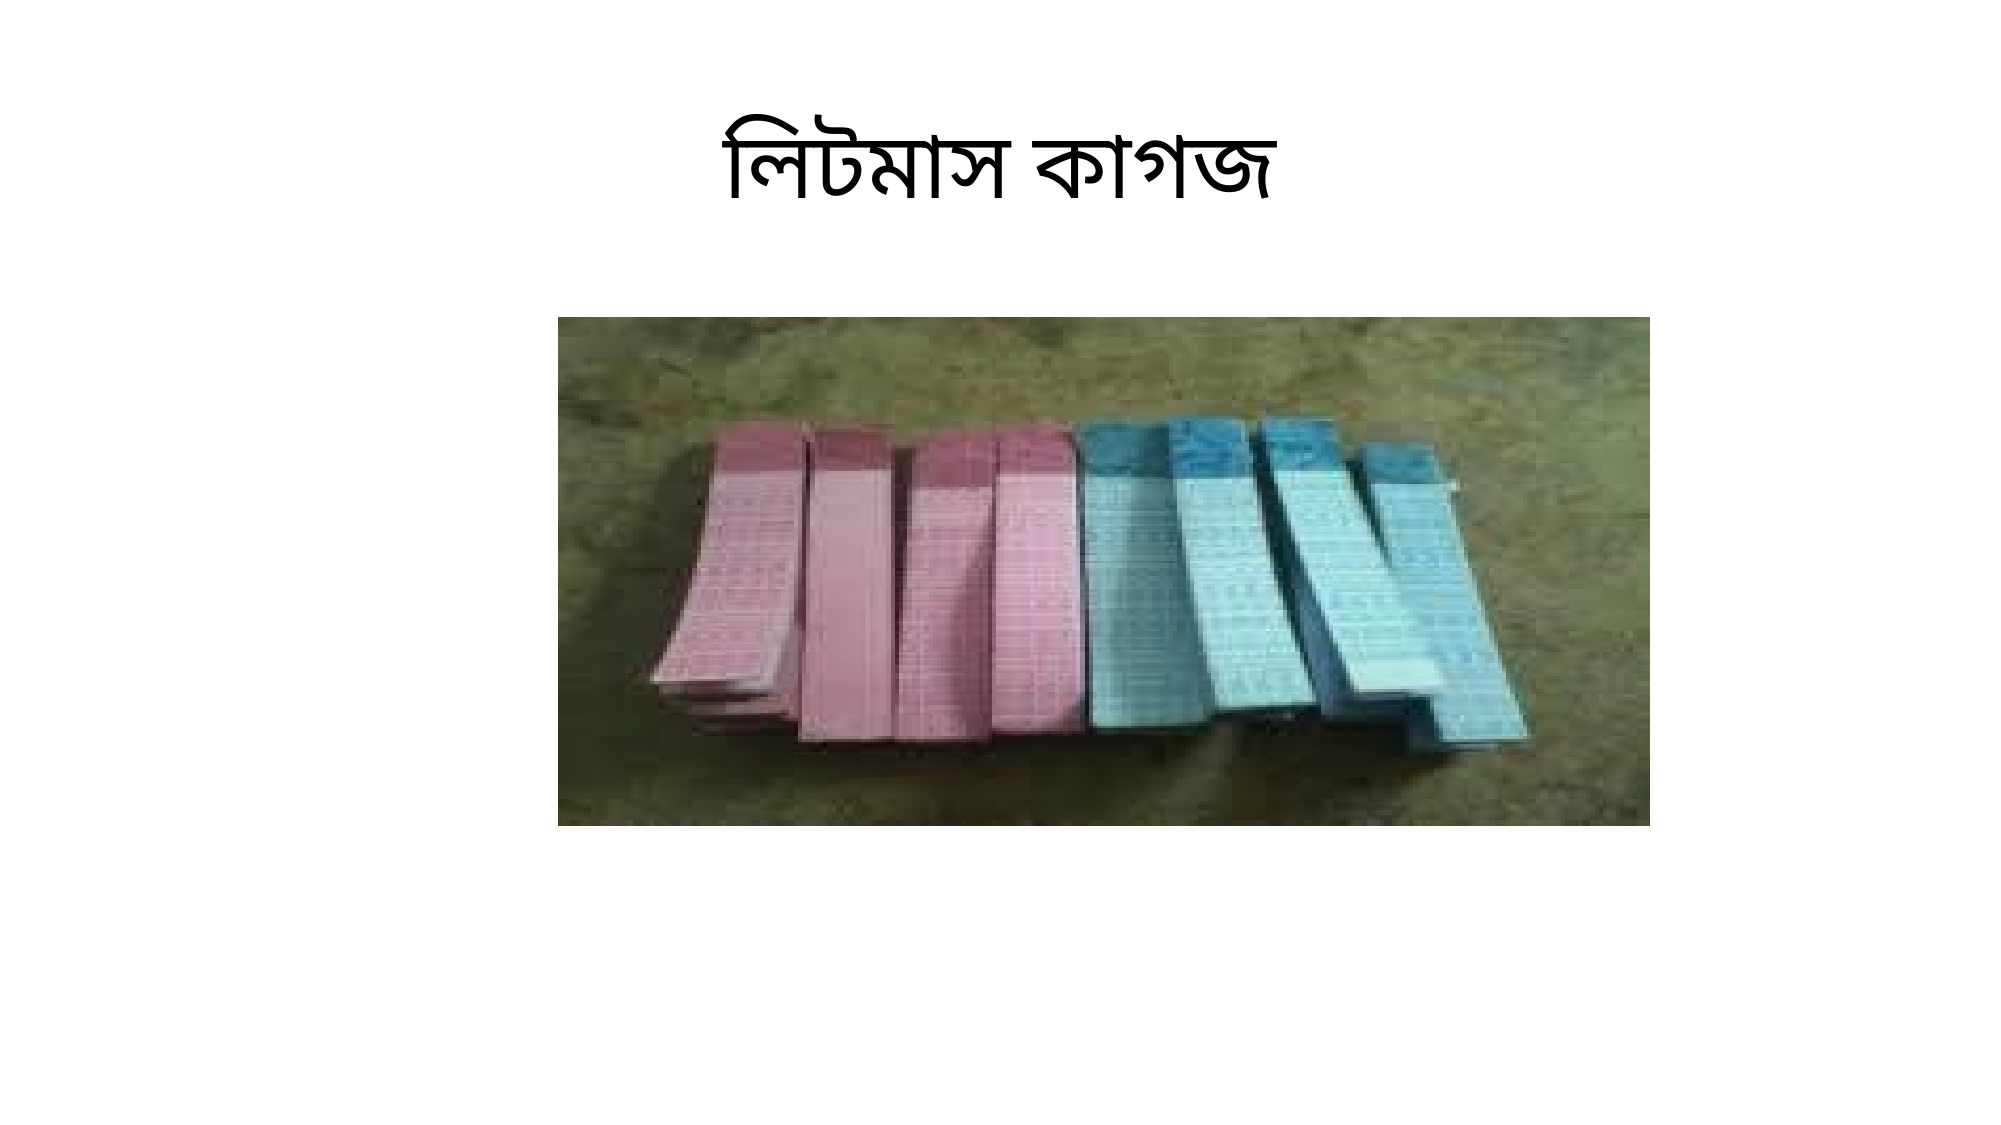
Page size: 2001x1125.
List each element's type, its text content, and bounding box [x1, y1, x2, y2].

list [558, 317, 1650, 826]
title লিটমাস কাগজ [137, 59, 1863, 278]
